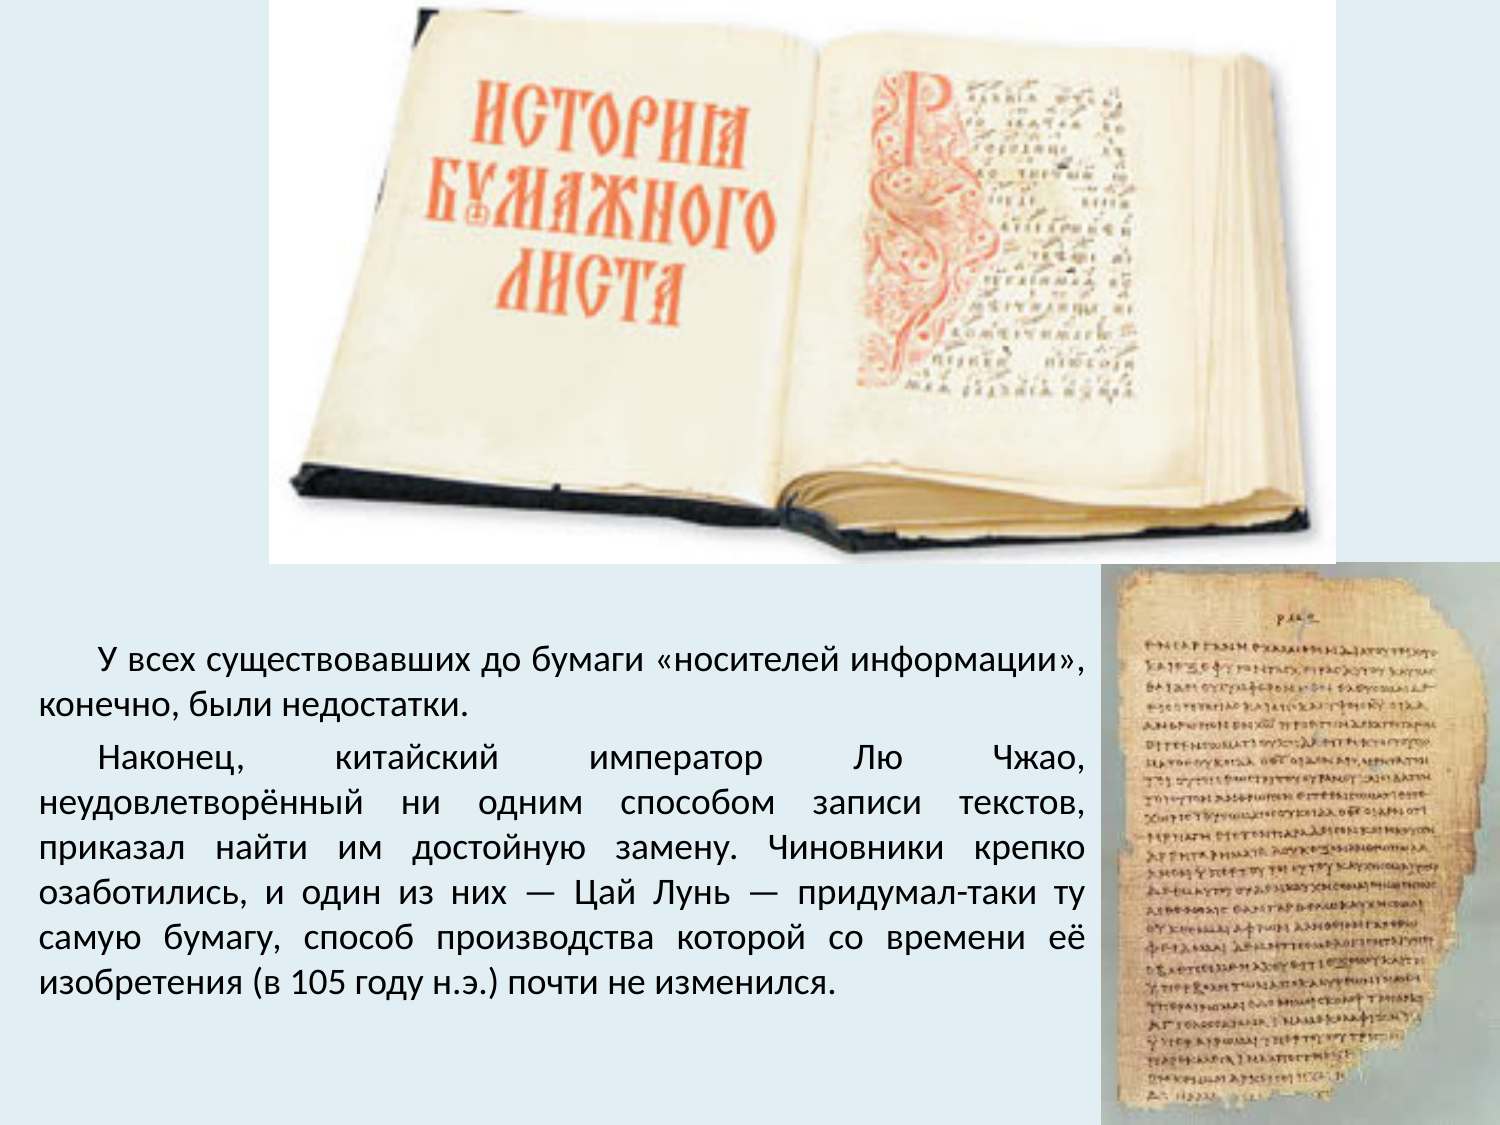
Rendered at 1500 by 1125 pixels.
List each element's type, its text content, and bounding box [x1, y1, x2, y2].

list У всех существовавших до бумаги «носителей информации», конечно, были недостатки. Наконец, китайский император Лю Чжао, неудовлетворённый ни одним способом записи текстов, приказал найти им достойную замену. Чиновники крепко озаботились, и один из них — Цай Лунь — придумал-таки ту самую бумагу, способ производства которой со времени её изобретения (в 105 году н.э.) почти не изменился. [23, 574, 1096, 1090]
picture [269, 0, 1500, 1125]
